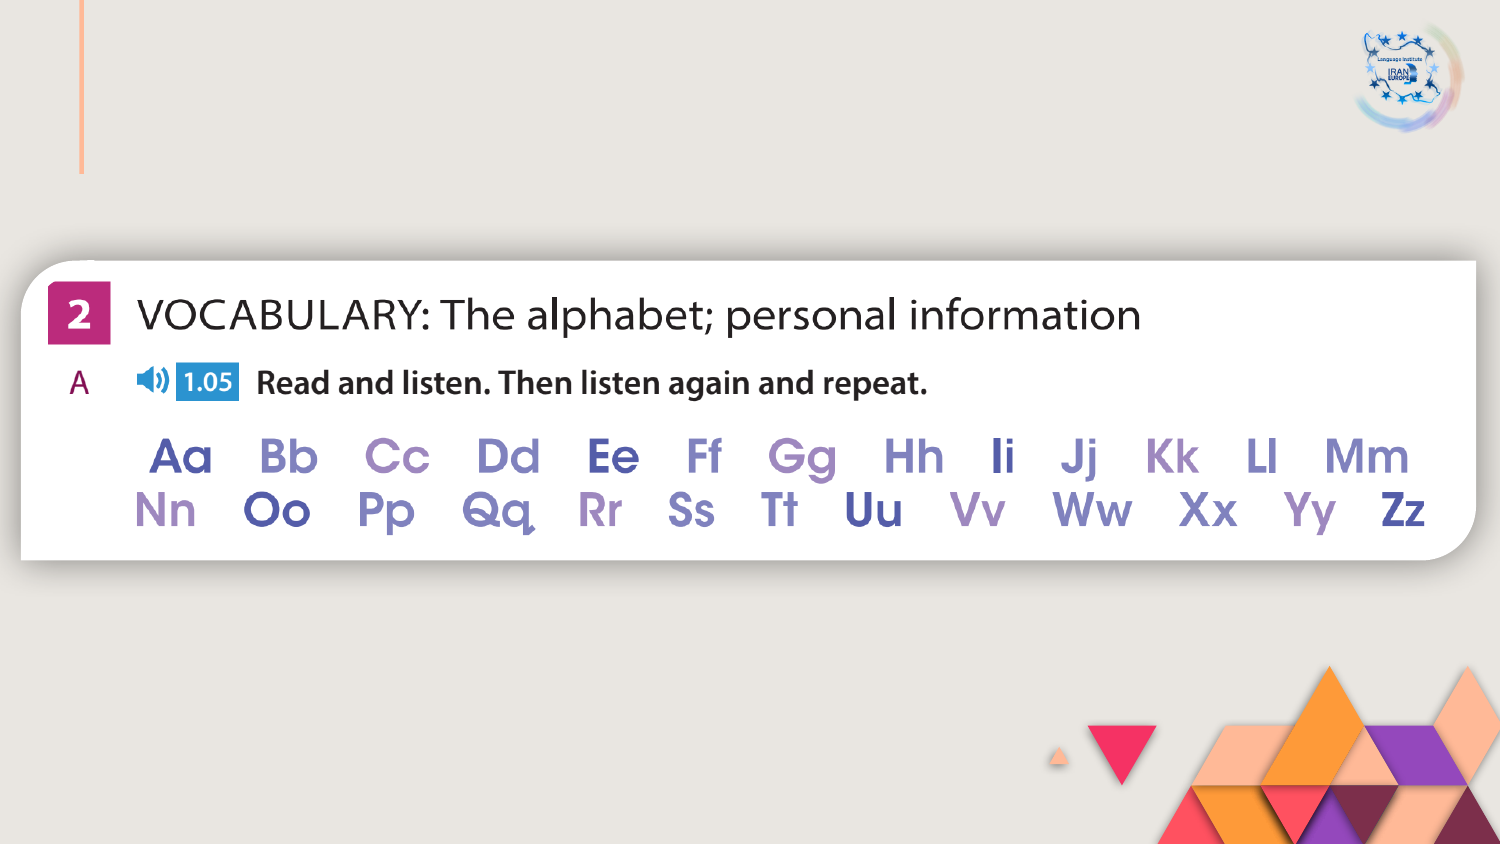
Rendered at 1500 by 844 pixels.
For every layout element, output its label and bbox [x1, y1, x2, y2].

picture [27, 267, 1469, 554]
picture [1347, 17, 1469, 136]
